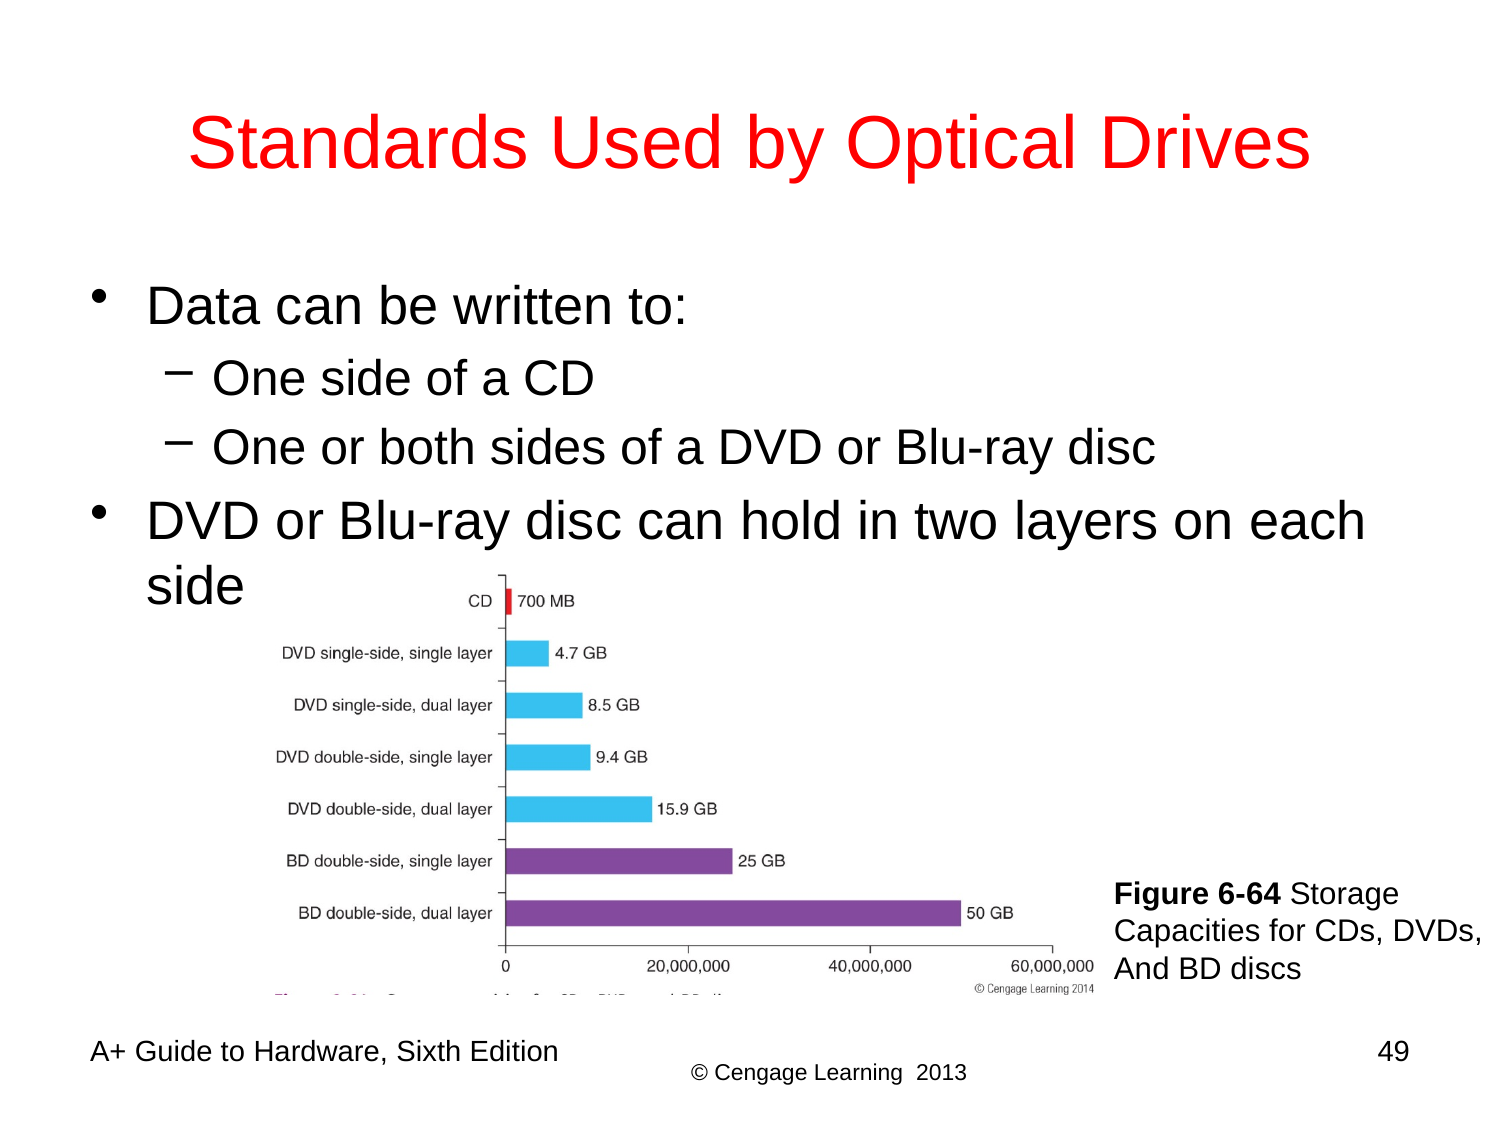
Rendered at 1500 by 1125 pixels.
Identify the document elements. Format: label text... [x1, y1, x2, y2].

picture [274, 574, 1095, 995]
text_box Figure 6-64 Storage Capacities for CDs, DVDs, And BD discs [1099, 865, 1499, 993]
list Data can be written to: One side of a CD One or both sides of a DVD or Blu-ray disc DVD or Blu-ray disc can hold in two layers on each side [75, 262, 1425, 1005]
footer A+ Guide to Hardware, Sixth Edition [74, 1024, 676, 1103]
title Standards Used by Optical Drives [75, 45, 1425, 233]
slide_number 49 [1074, 1024, 1426, 1103]
